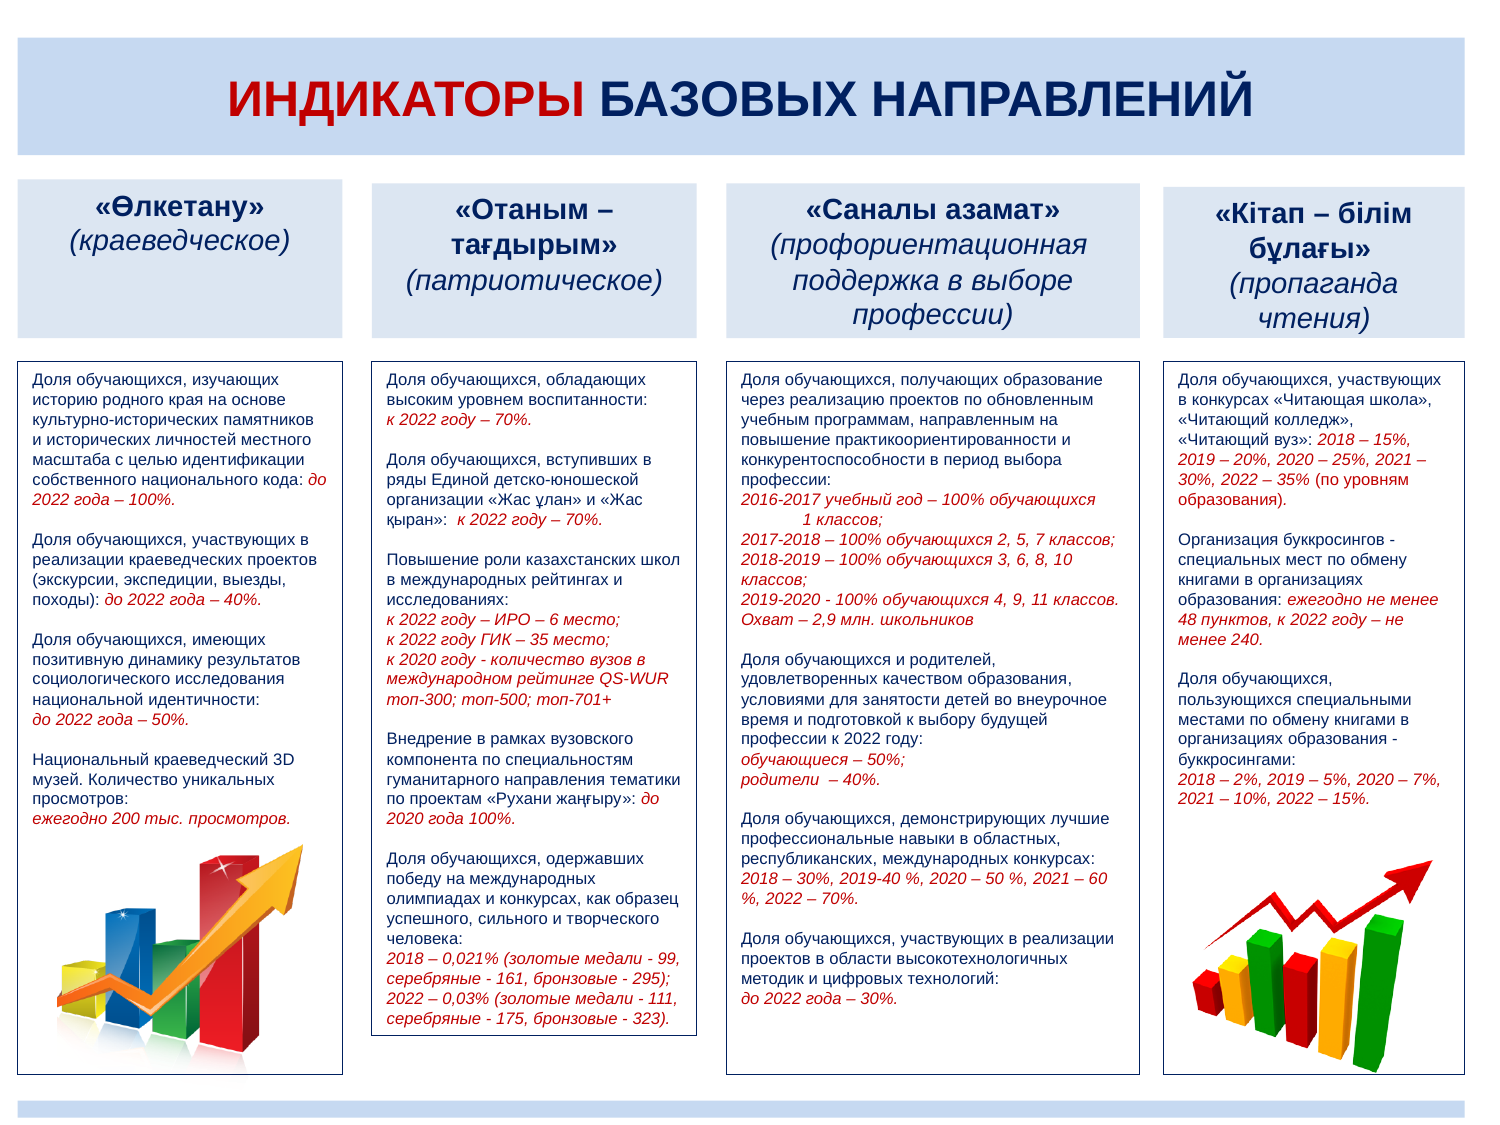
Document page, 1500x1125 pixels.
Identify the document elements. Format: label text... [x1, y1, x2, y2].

picture [1161, 851, 1465, 1083]
text_box «Өлкетану» (краеведческое) [16, 177, 344, 340]
text_box ИНДИКАТОРЫ БАЗОВЫХ НАПРАВЛЕНИЙ [16, 36, 1467, 157]
text_box Доля обучающихся, изучающих историю родного края на основе культурно-исторических памятников и исторических личностей местного масштаба с целью идентификации собственного национального кода: до 2022 года – 100%. Доля обучающихся, участвующих в реализации краеведческих проектов (экскурсии, экспедиции, выезды, походы): до 2022 года – 40%. Доля обучающихся, имеющих позитивную динамику результатов социологического исследования национальной идентичности: до 2022 года – 50%. Национальный краеведческий 3D музей. Количество уникальных просмотров: ежегодно 200 тыс. просмотров. [17, 361, 343, 1075]
text_box «Кітап – білім бұлағы» (пропаганда чтения) [1161, 185, 1467, 340]
picture [57, 844, 303, 1101]
text_box Доля обучающихся, получающих образование через реализацию проектов по обновленным учебным программам, направленным на повышение практикоориентированности и конкурентоспособности в период выбора профессии: 2016-2017 учебный год – 100% обучающихся 1 классов; 2017-2018 – 100% обучающихся 2, 5, 7 классов; 2018-2019 – 100% обучающихся 3, 6, 8, 10 классов; 2019-2020 - 100% обучающихся 4, 9, 11 классов. Охват – 2,9 млн. школьников Доля обучающихся и родителей, удовлетворенных качеством образования, условиями для занятости детей во внеурочное время и подготовкой к выбору будущей профессии к 2022 году: обучающиеся – 50%; родители – 40%. Доля обучающихся, демонстрирующих лучшие профессиональные навыки в областных, республиканских, международных конкурсах: 2018 – 30%, 2019-40 %, 2020 – 50 %, 2021 – 60 %, 2022 – 70%. Доля обучающихся, участвующих в реализации проектов в области высокотехнологичных методик и цифровых технологий: до 2022 года – 30%. [726, 361, 1140, 1075]
text_box [16, 1099, 1467, 1120]
text_box Доля обучающихся, обладающих высоким уровнем воспитанности: к 2022 году – 70%. Доля обучающихся, вступивших в ряды Единой детско-юношеской организации «Жас ұлан» и «Жас қыран»: к 2022 году – 70%. Повышение роли казахстанских школ в международных рейтингах и исследованиях: к 2022 году – ИРО – 6 место; к 2022 году ГИК – 35 место; к 2020 году - количество вузов в международном рейтинге QS-WUR топ-300; топ-500; топ-701+ Внедрение в рамках вузовского компонента по специальностям гуманитарного направления тематики по проектам «Рухани жаңғыру»: до 2020 года 100%. Доля обучающихся, одержавших победу на международных олимпиадах и конкурсах, как образец успешного, сильного и творческого человека: 2018 – 0,021% (золотые медали - 99, серебряные - 161, бронзовые - 295); 2022 – 0,03% (золотые медали - 111, серебряные - 175, бронзовые - 323). [371, 361, 697, 1036]
text_box «Отаным – тағдырым» (патриотическое) [370, 181, 699, 340]
text_box Доля обучающихся, участвующих в конкурсах «Читающая школа», «Читающий колледж», «Читающий вуз»: 2018 – 15%, 2019 – 20%, 2020 – 25%, 2021 – 30%, 2022 – 35% (по уровням образования). Организация буккросингов - специальных мест по обмену книгами в организациях образования: ежегодно не менее 48 пунктов, к 2022 году – не менее 240. Доля обучающихся, пользующихся специальными местами по обмену книгами в организациях образования - буккросингами: 2018 – 2%, 2019 – 5%, 2020 – 7%, 2021 – 10%, 2022 – 15%. [1163, 361, 1465, 851]
text_box «Саналы азамат» (профориентационная поддержка в выборе профессии) [724, 181, 1142, 340]
